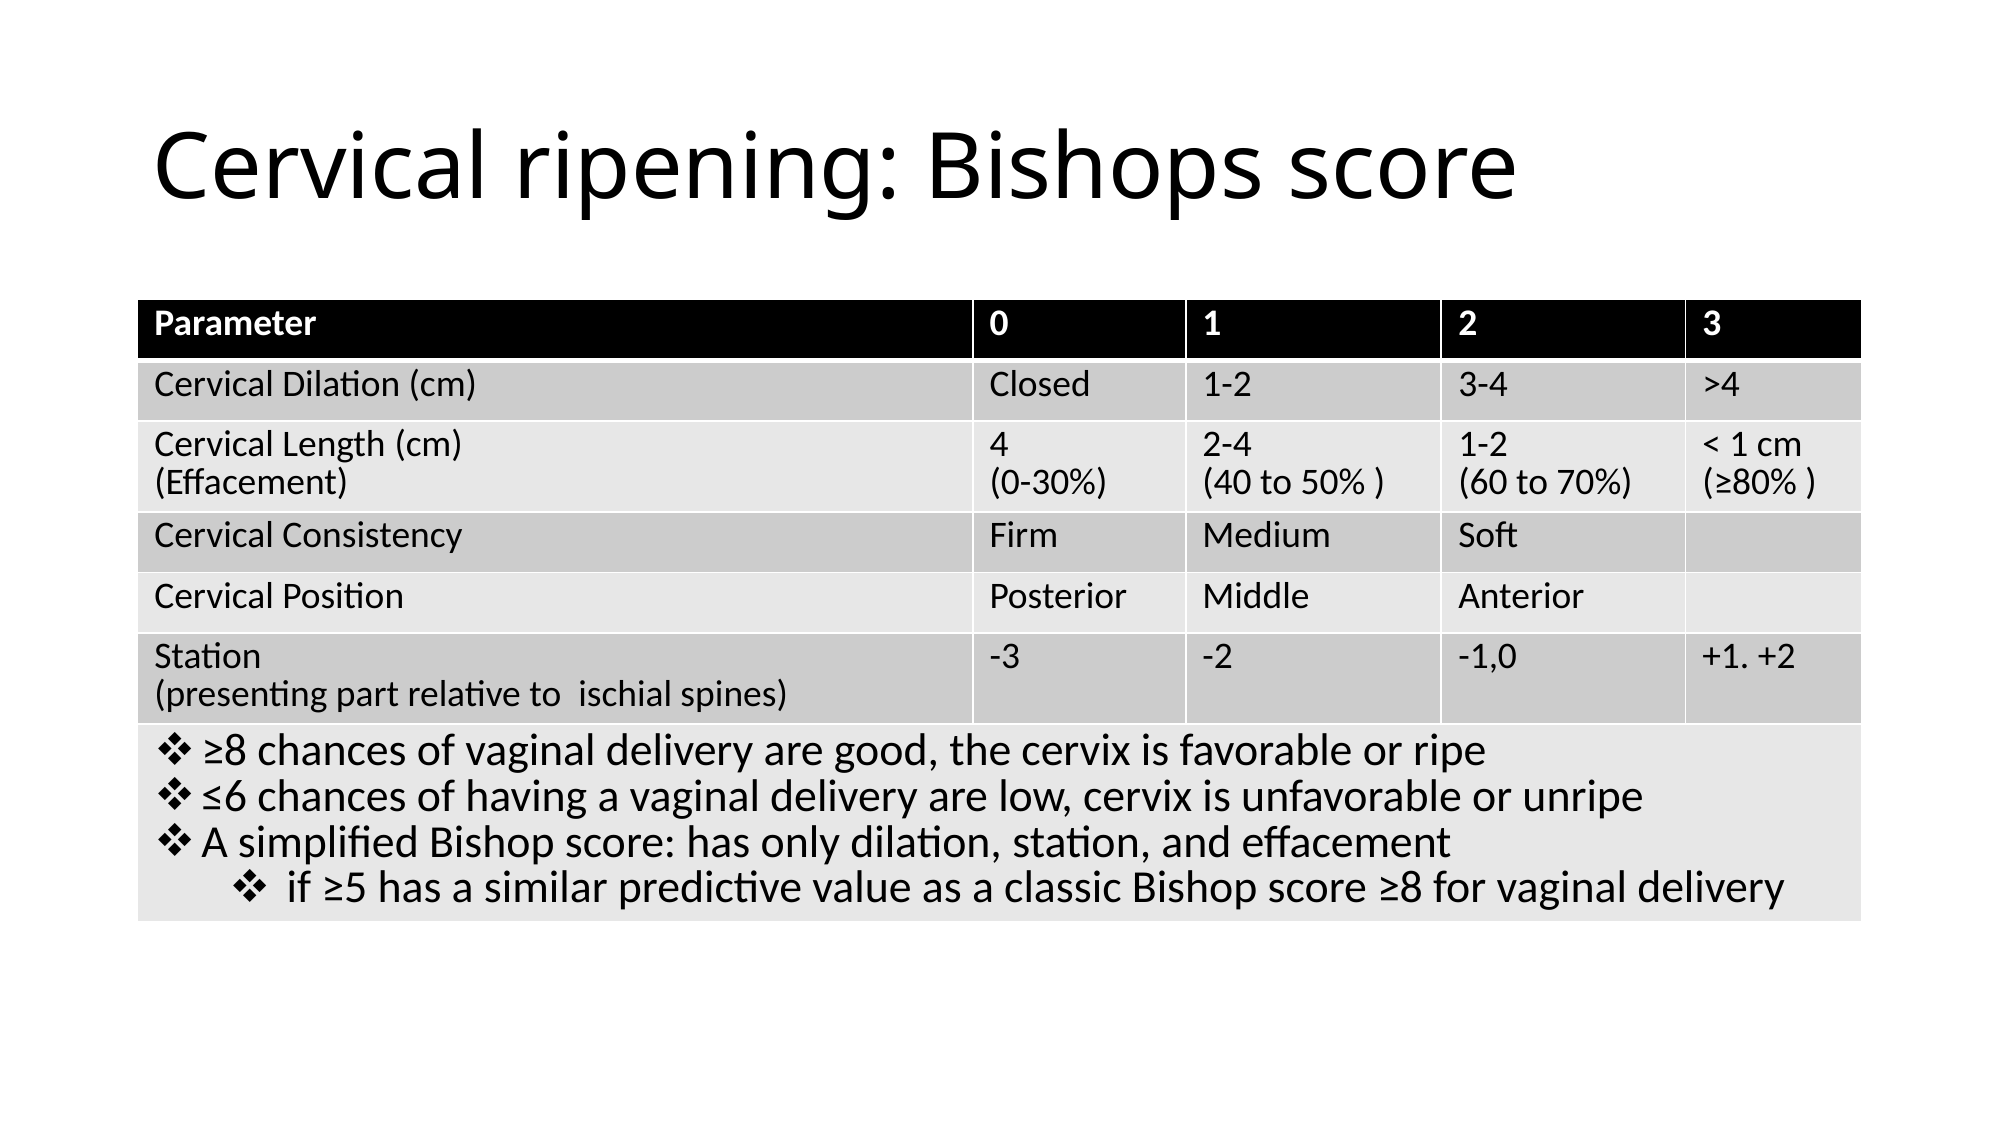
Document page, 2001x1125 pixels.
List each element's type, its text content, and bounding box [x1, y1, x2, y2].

table_header 2 [1442, 300, 1685, 358]
table_cell >4 [1686, 363, 1861, 420]
table_cell Posterior [974, 573, 1185, 632]
table_cell Soft [1442, 513, 1685, 572]
table_cell [1686, 513, 1861, 572]
table_header 3 [1686, 300, 1861, 358]
table_cell ≥8 chances of vaginal delivery are good, the cervix is favorable or ripe ≤6 chances of having a vaginal delivery are low, cervix is unfavorable or unripe A simplified Bishop score: has only dilation, station, and effacement if ≥5 has a similar predictive value as a classic Bishop score ≥8 for vaginal delivery [138, 725, 1861, 921]
table_cell 3-4 [1442, 363, 1685, 420]
table_header 1 [1187, 300, 1440, 358]
table_cell Cervical Dilation (cm) [138, 363, 972, 420]
table_cell -2 [1187, 634, 1440, 723]
table_cell 1-2 [1187, 363, 1440, 420]
table_header 0 [974, 300, 1185, 358]
table_cell Middle [1187, 573, 1440, 632]
table_cell Firm [974, 513, 1185, 572]
table_cell 2-4 (40 to 50% ) [1187, 422, 1440, 511]
table_cell Anterior [1442, 573, 1685, 632]
table_cell Cervical Consistency [138, 513, 972, 572]
table_cell -3 [974, 634, 1185, 723]
table_cell < 1 cm (≥80% ) [1686, 422, 1861, 511]
title Cervical ripening: Bishops score [137, 59, 1863, 278]
table_cell 4 (0-30%) [974, 422, 1185, 511]
table_cell Station (presenting part relative to ischial spines) [138, 634, 972, 723]
table_cell Medium [1187, 513, 1440, 572]
table_cell [1686, 573, 1861, 632]
table_header Parameter [138, 300, 972, 358]
table_cell -1,0 [1442, 634, 1685, 723]
table_cell +1. +2 [1686, 634, 1861, 723]
table_cell 1-2 (60 to 70%) [1442, 422, 1685, 511]
table_cell Closed [974, 363, 1185, 420]
table_cell Cervical Position [138, 573, 972, 632]
table_cell Cervical Length (cm) (Effacement) [138, 422, 972, 511]
